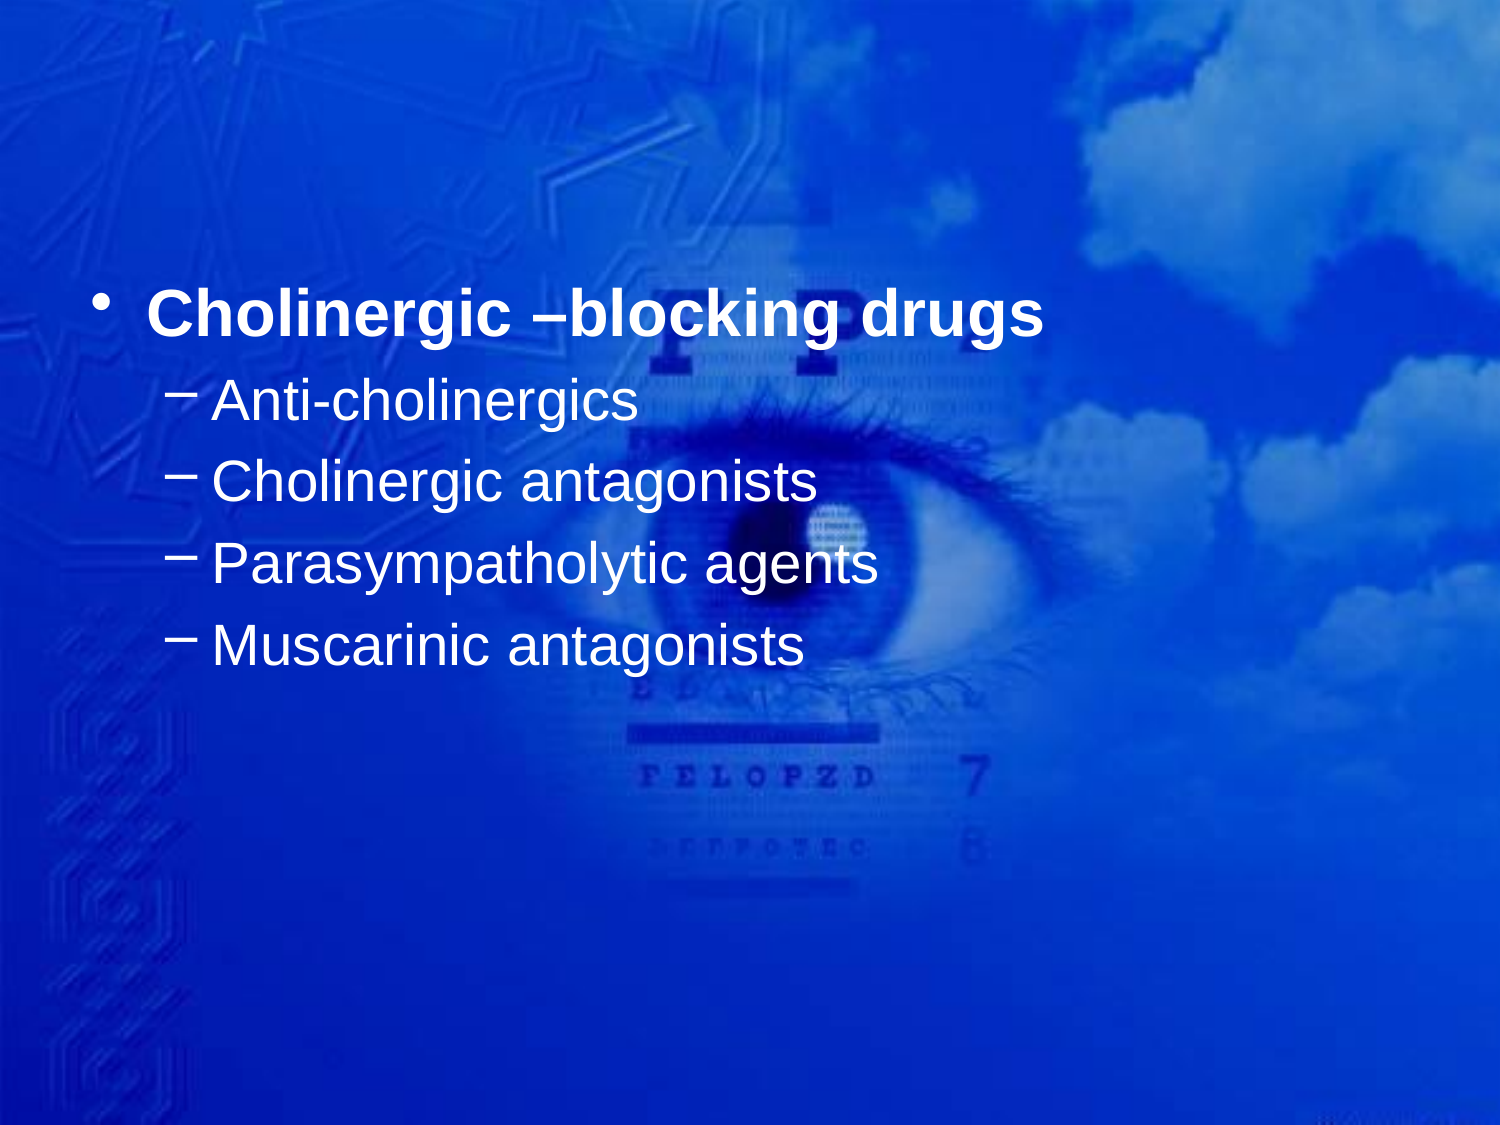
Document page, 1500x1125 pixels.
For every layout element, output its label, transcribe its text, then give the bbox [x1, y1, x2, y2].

picture [0, 0, 1500, 1125]
list Cholinergic –blocking drugs Anti-cholinergics Cholinergic antagonists Parasympatholytic agents Muscarinic antagonists [75, 262, 1425, 1005]
